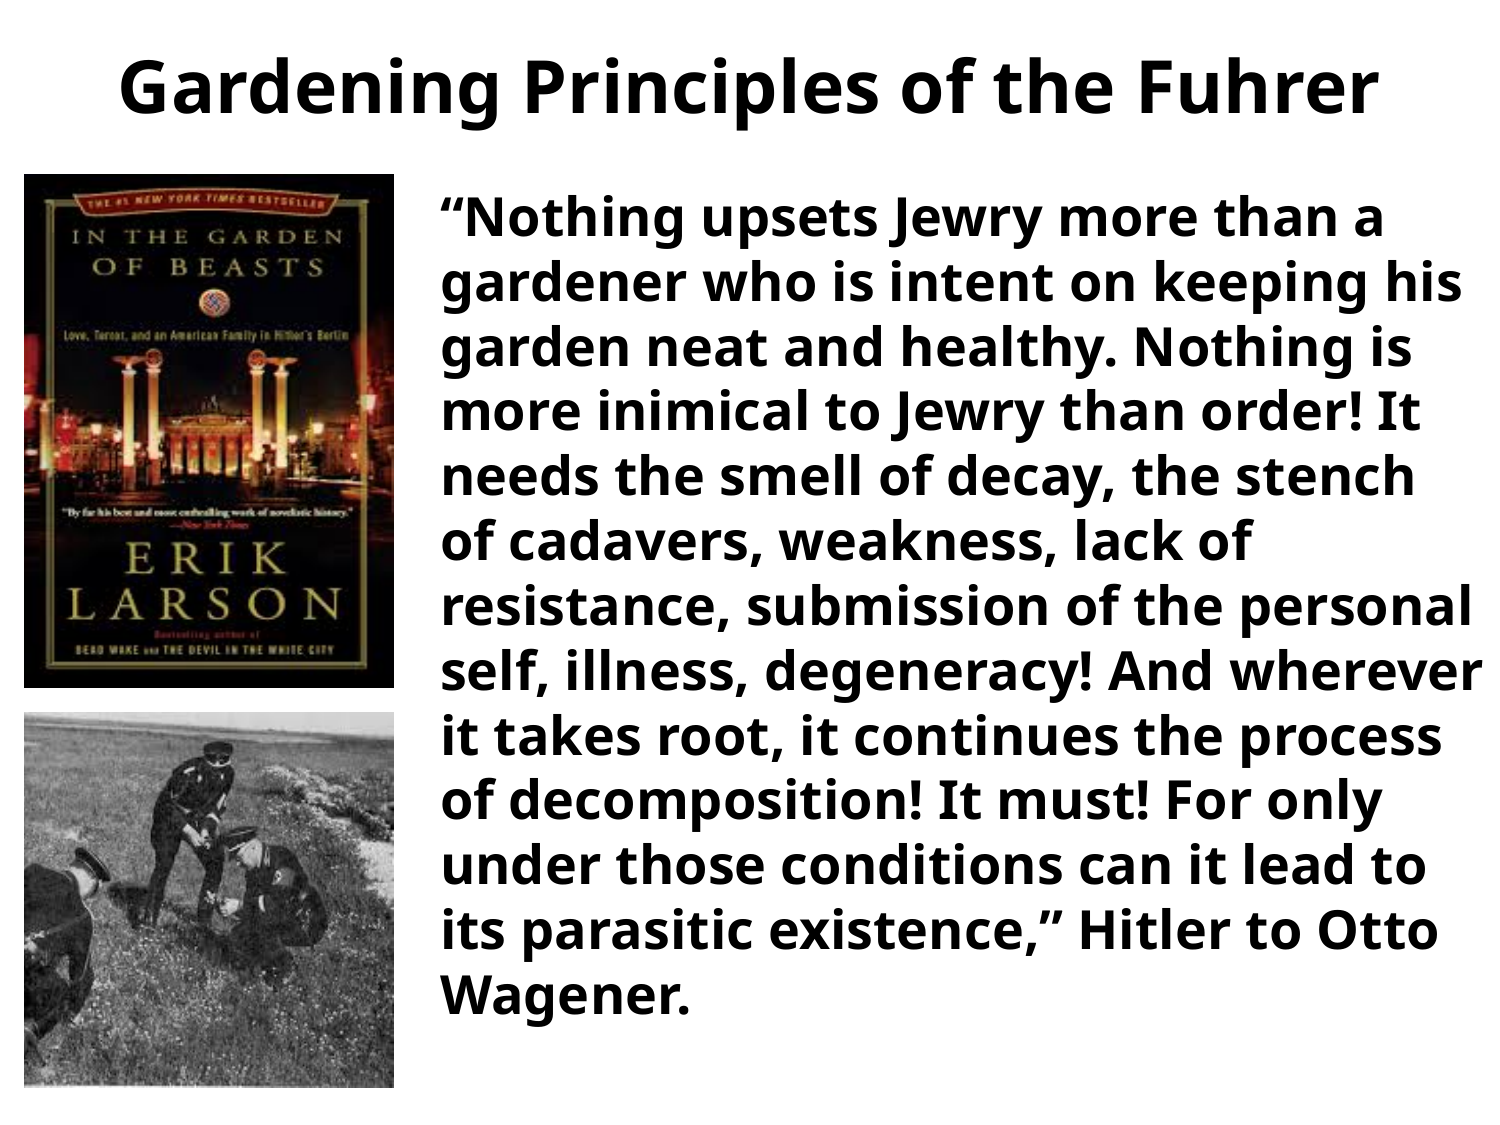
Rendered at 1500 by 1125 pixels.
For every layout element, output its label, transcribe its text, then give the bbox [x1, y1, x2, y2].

title Gardening Principles of the Fuhrer [0, 6, 1500, 163]
picture [24, 712, 394, 1088]
picture [24, 174, 394, 688]
list “Nothing upsets Jewry more than a gardener who is intent on keeping his garden neat and healthy. Nothing is more inimical to Jewry than order! It needs the smell of decay, the stench of cadavers, weakness, lack of resistance, submission of the personal self, illness, degeneracy! And wherever it takes root, it continues the process of decomposition! It must! For only under those conditions can it lead to its parasitic existence,” Hitler to Otto Wagener. [425, 174, 1500, 1088]
